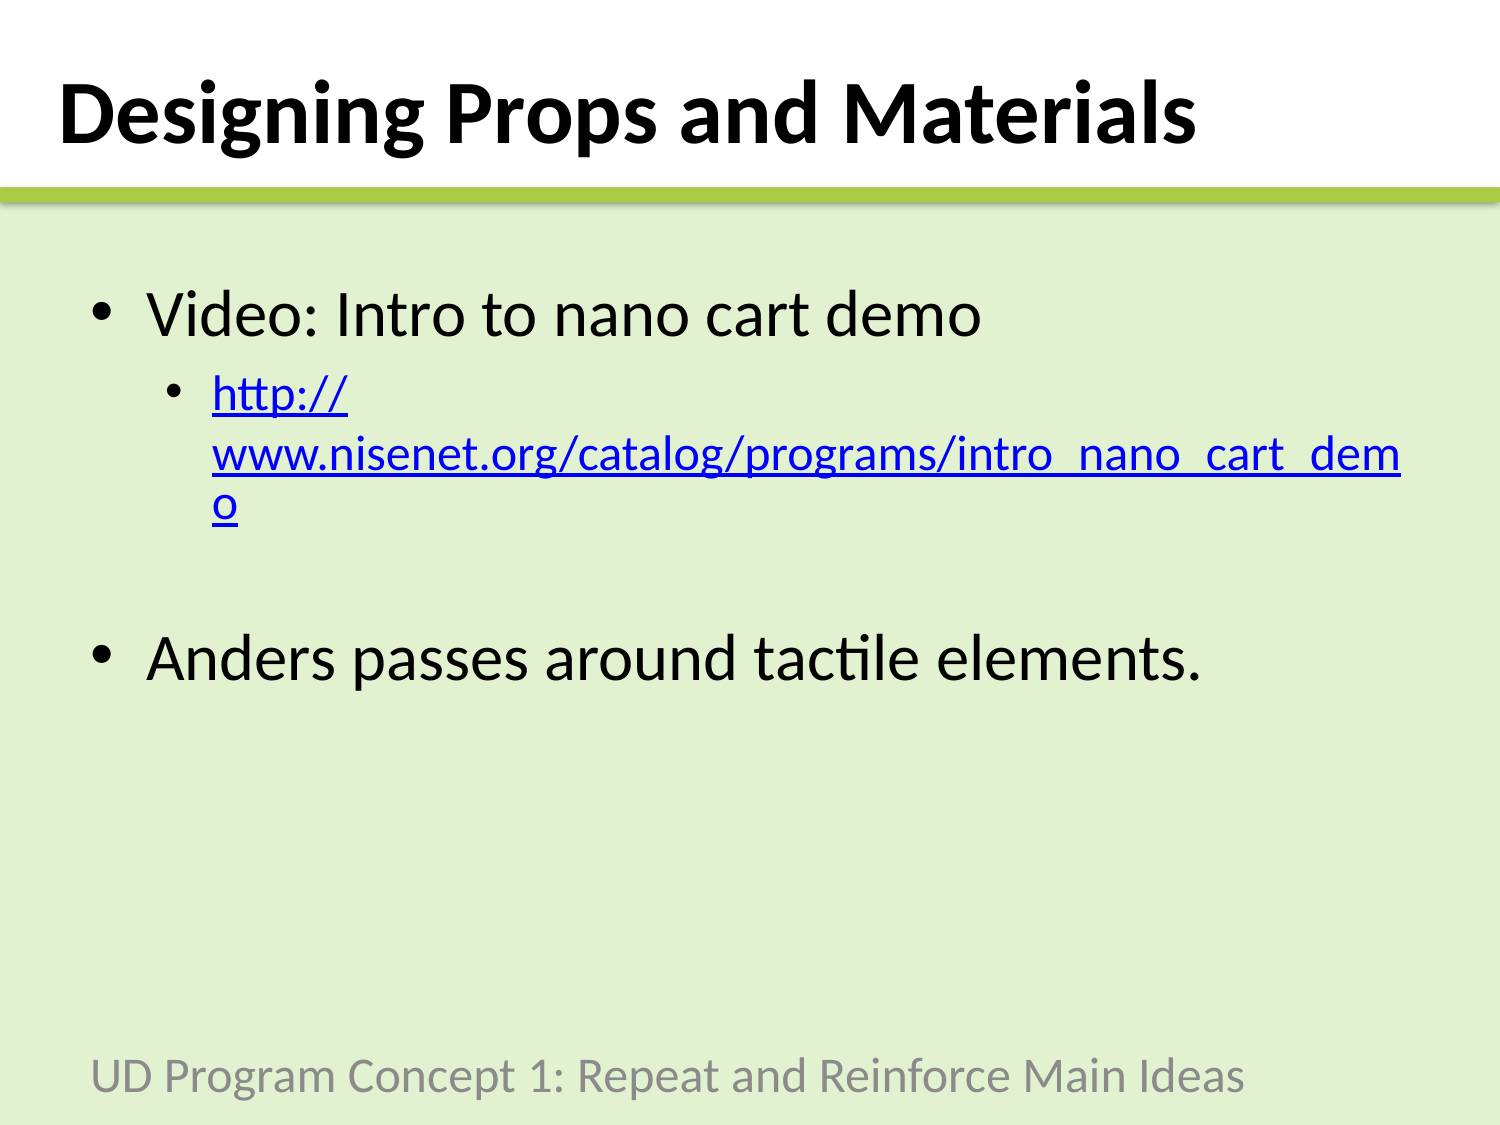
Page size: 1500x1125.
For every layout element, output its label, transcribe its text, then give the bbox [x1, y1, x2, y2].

list Video: Intro to nano cart demo http://www.nisenet.org/catalog/programs/intro_nano_cart_demo Anders passes around tactile elements. [75, 262, 1425, 1016]
title Designing Props and Materials [43, 45, 1461, 170]
footer UD Program Concept 1: Repeat and Reinforce Main Ideas [75, 1042, 1425, 1103]
